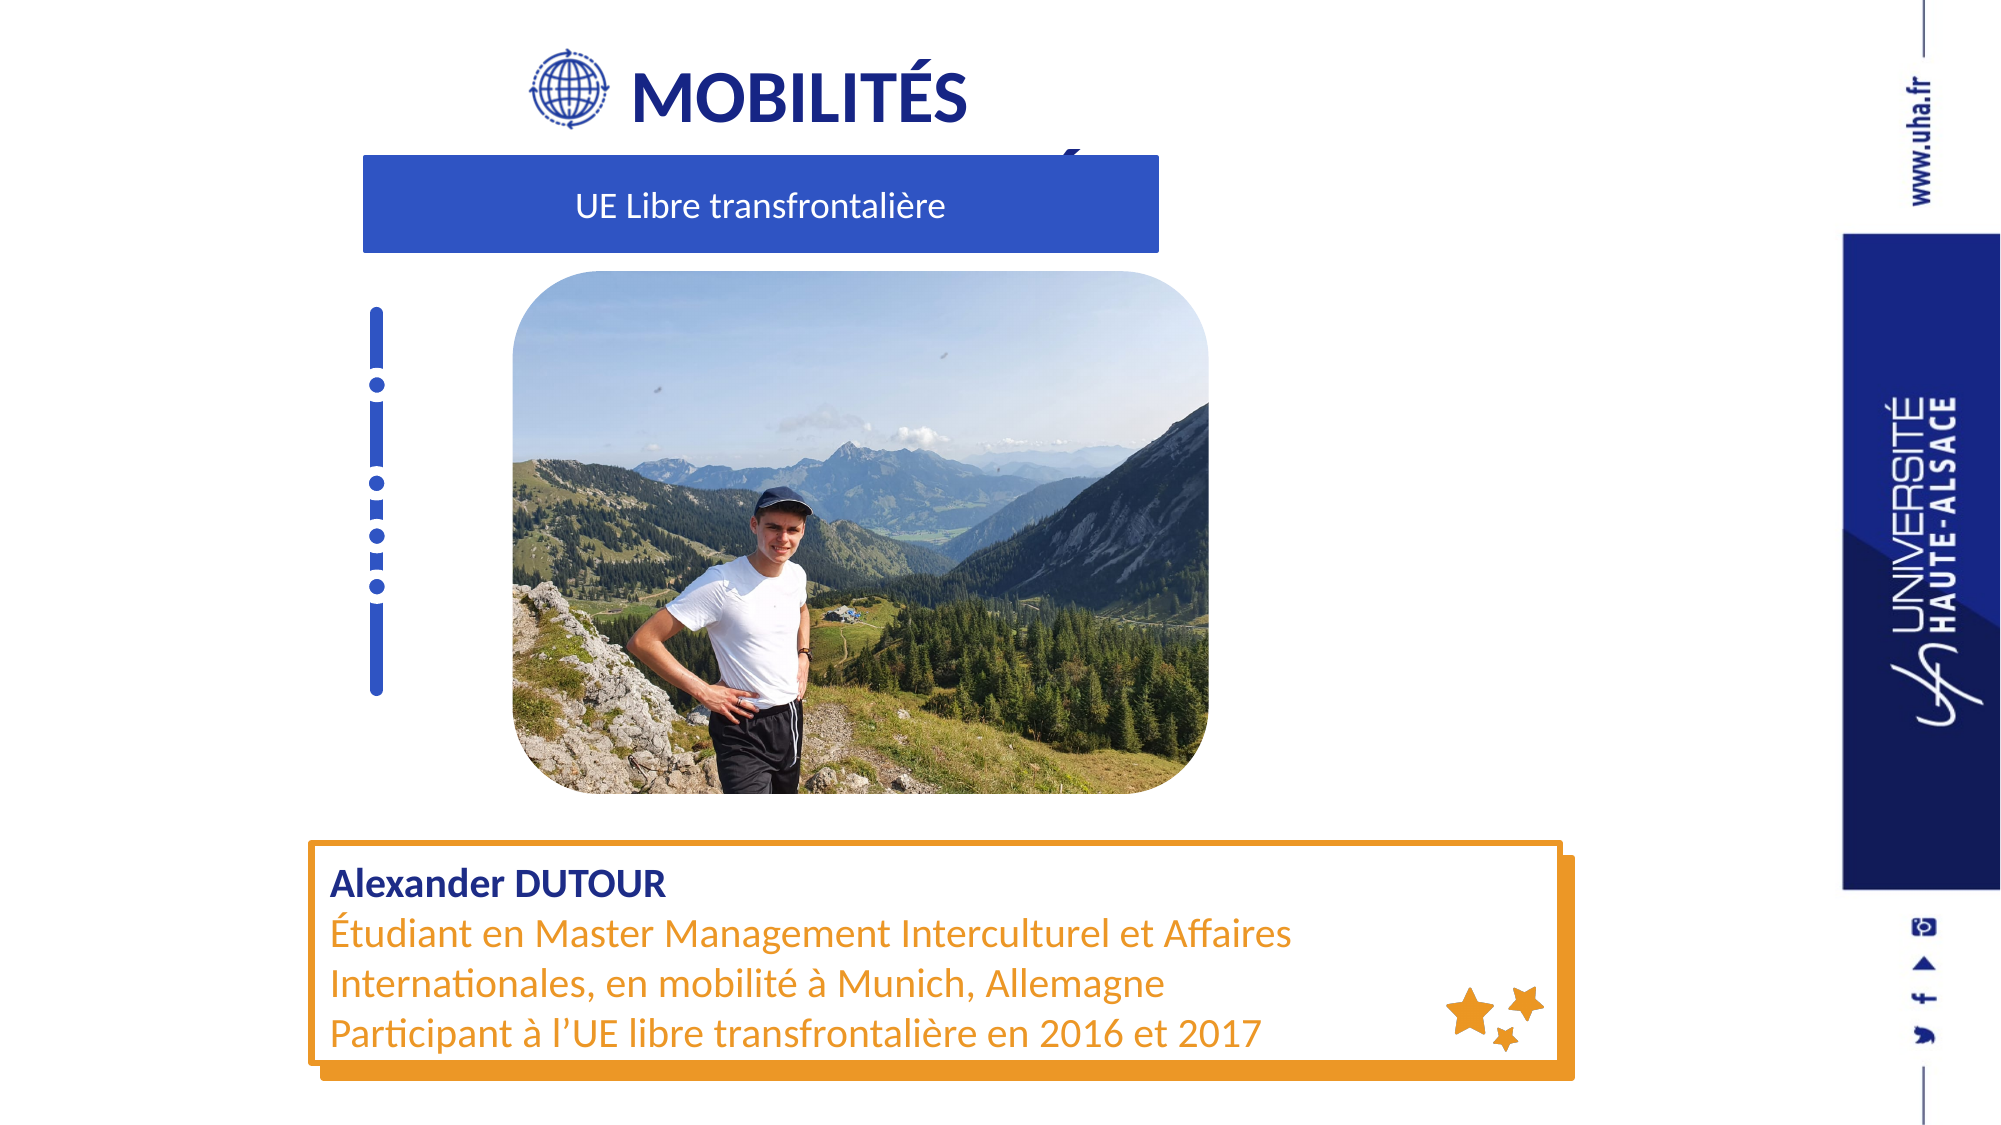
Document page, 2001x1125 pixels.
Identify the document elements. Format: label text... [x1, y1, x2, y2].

picture [0, 0, 2001, 1125]
text_box UE Libre transfrontalière [363, 155, 1159, 253]
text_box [363, 312, 390, 691]
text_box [311, 842, 1573, 1125]
text_box Mobilités accompagnées [615, 39, 1394, 235]
